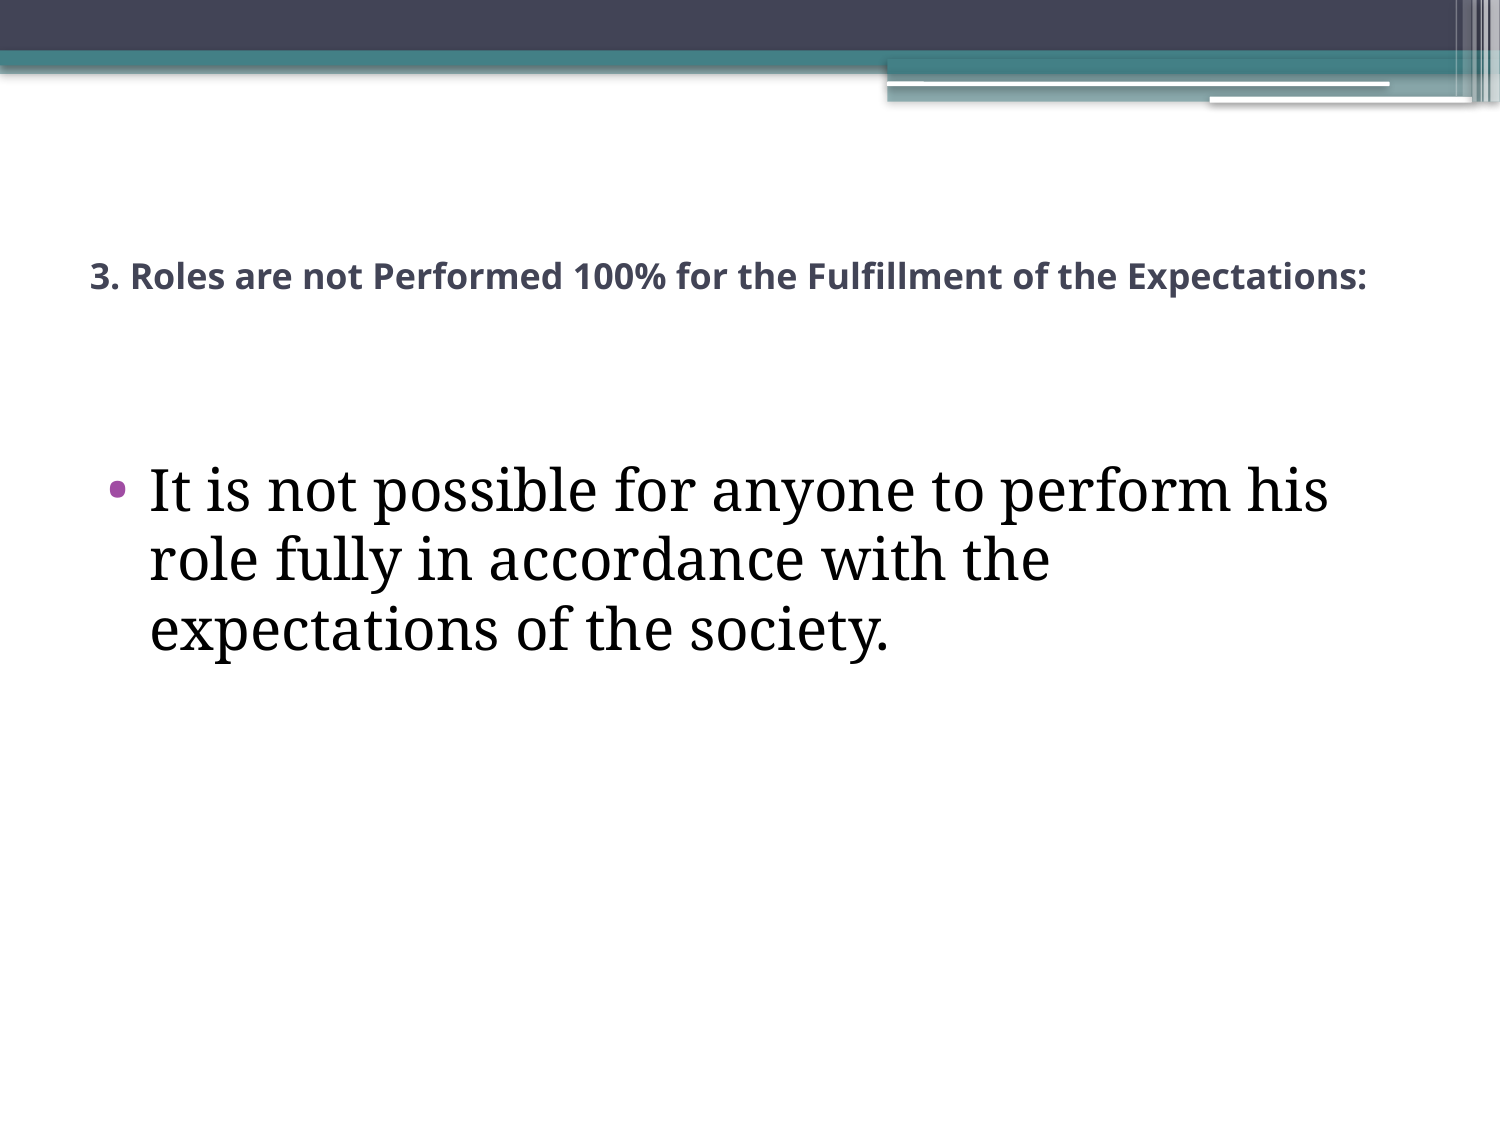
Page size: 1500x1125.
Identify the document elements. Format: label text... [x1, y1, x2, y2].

list It is not possible for anyone to perform his role fully in accordance with the expectations of the society. [75, 368, 1425, 1079]
title 3. Roles are not Performed 100% for the Fulfillment of the Expectations: [75, 187, 1425, 363]
